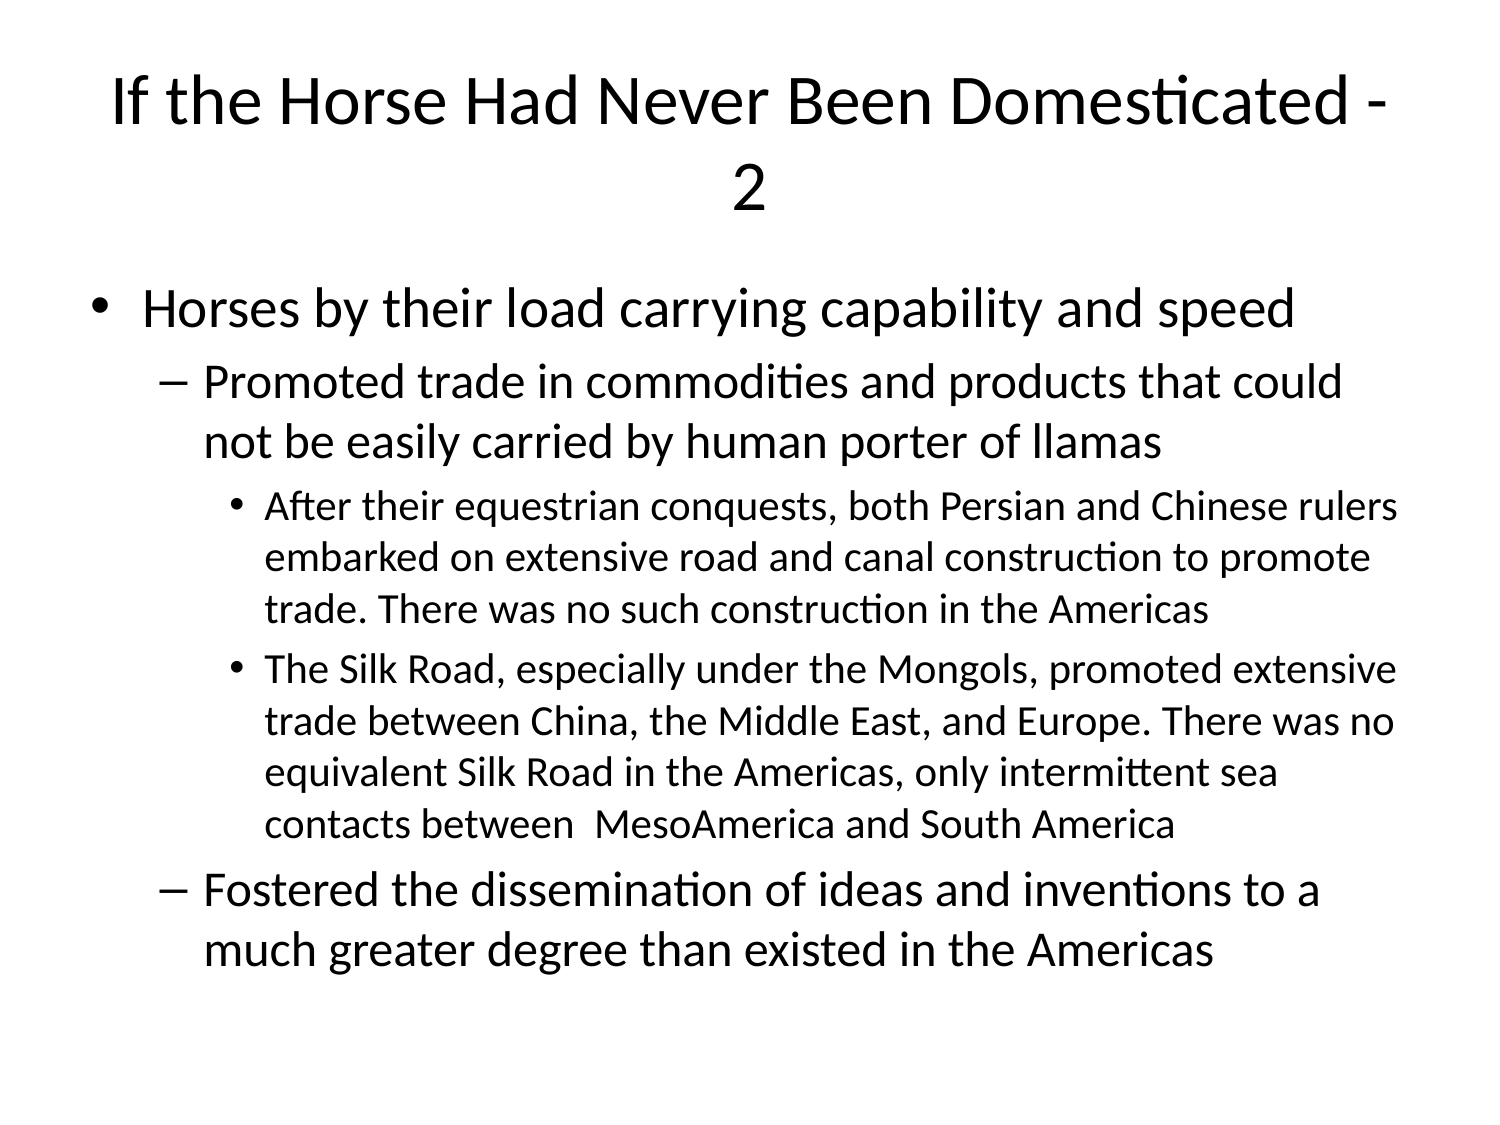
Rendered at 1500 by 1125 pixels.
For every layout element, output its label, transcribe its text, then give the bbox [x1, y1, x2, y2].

title If the Horse Had Never Been Domesticated - 2 [75, 45, 1425, 233]
list Horses by their load carrying capability and speed Promoted trade in commodities and products that could not be easily carried by human porter of llamas After their equestrian conquests, both Persian and Chinese rulers embarked on extensive road and canal construction to promote trade. There was no such construction in the Americas The Silk Road, especially under the Mongols, promoted extensive trade between China, the Middle East, and Europe. There was no equivalent Silk Road in the Americas, only intermittent sea contacts between MesoAmerica and South America Fostered the dissemination of ideas and inventions to a much greater degree than existed in the Americas [75, 262, 1425, 1005]
